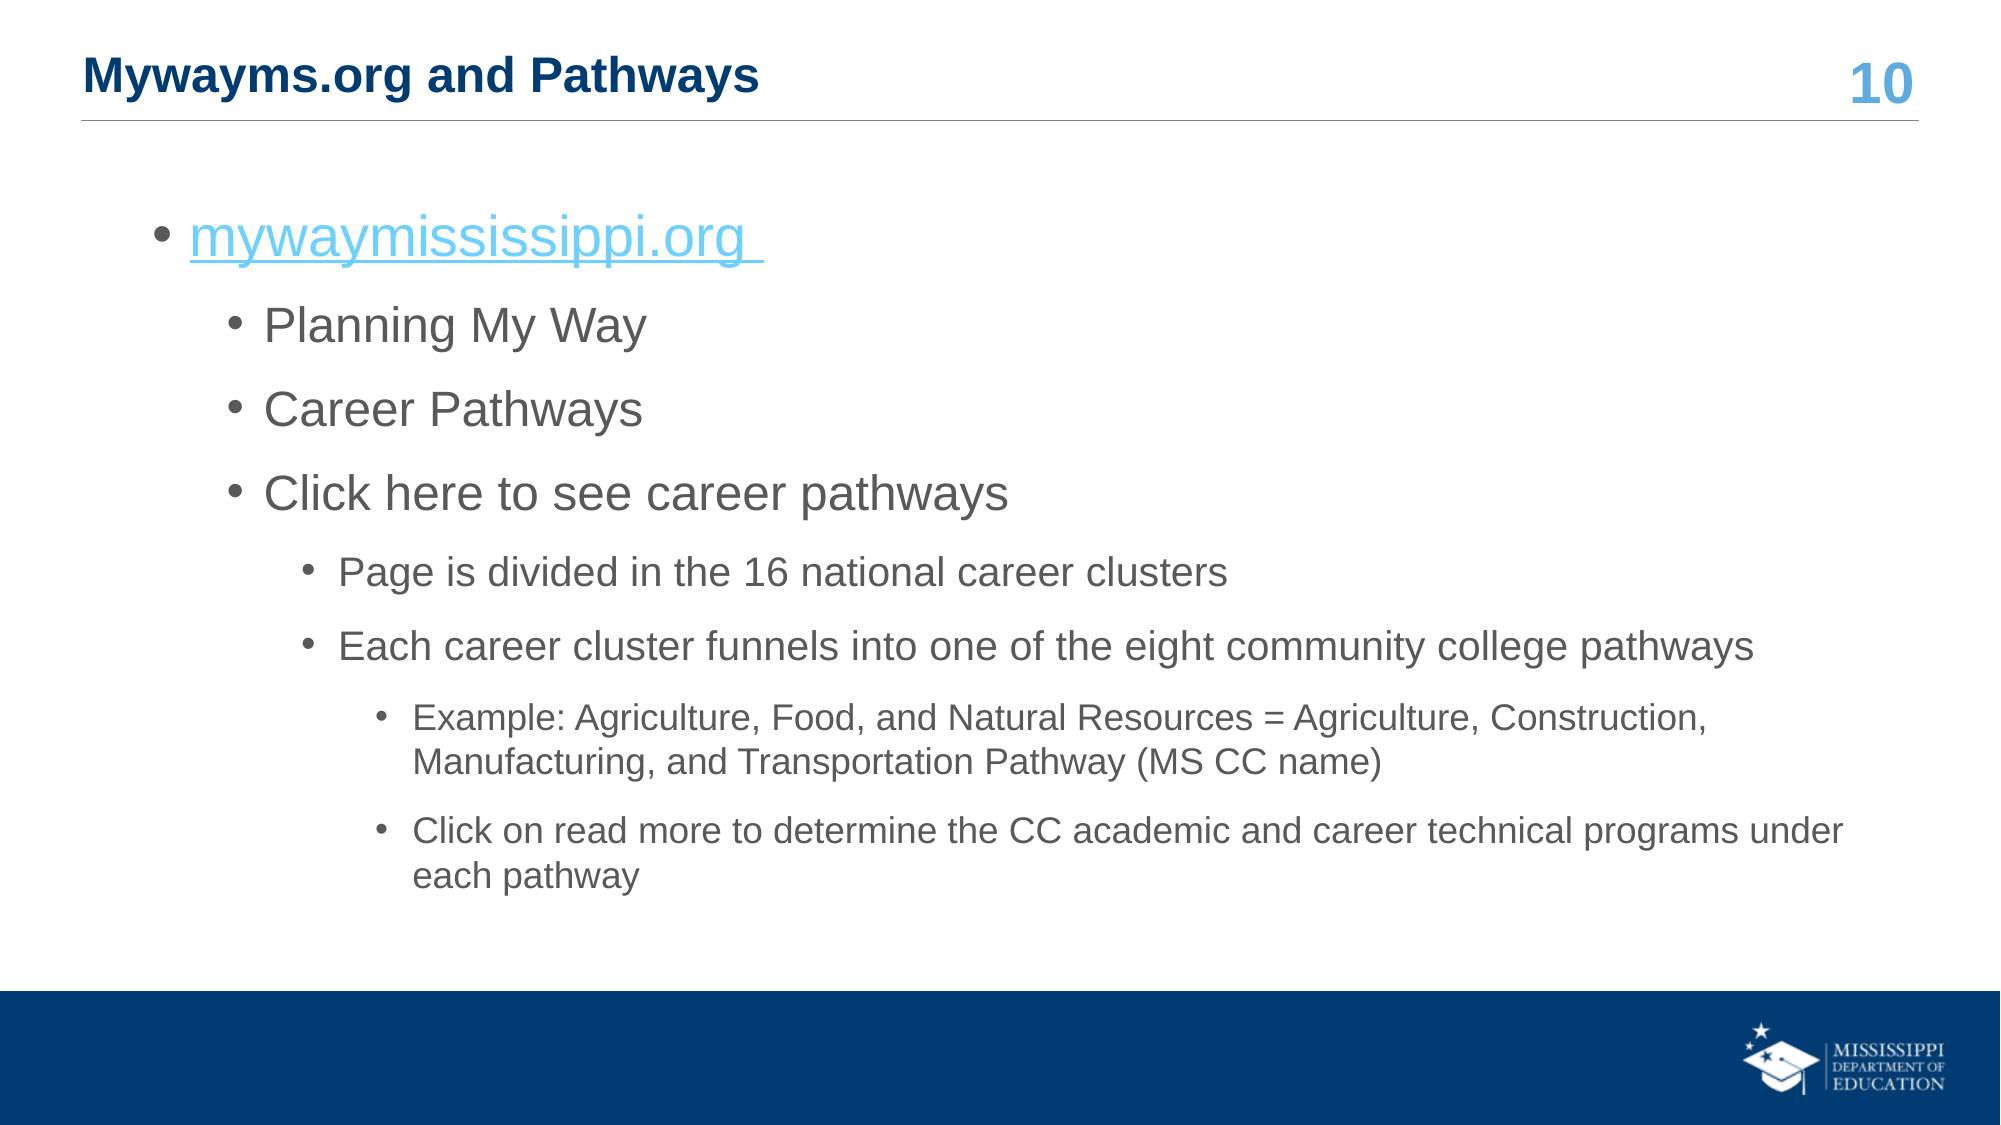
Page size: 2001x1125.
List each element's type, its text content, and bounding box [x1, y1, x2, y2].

list mywaymississippi.org Planning My Way Career Pathways Click here to see career pathways Page is divided in the 16 national career clusters Each career cluster funnels into one of the eight community college pathways Example: Agriculture, Food, and Natural Resources = Agriculture, Construction, Manufacturing, and Transportation Pathway (MS CC name) Click on read more to determine the CC academic and career technical programs under each pathway [137, 191, 1863, 911]
picture [1742, 1021, 1946, 1095]
title Mywayms.org and Pathways [67, 45, 1808, 108]
